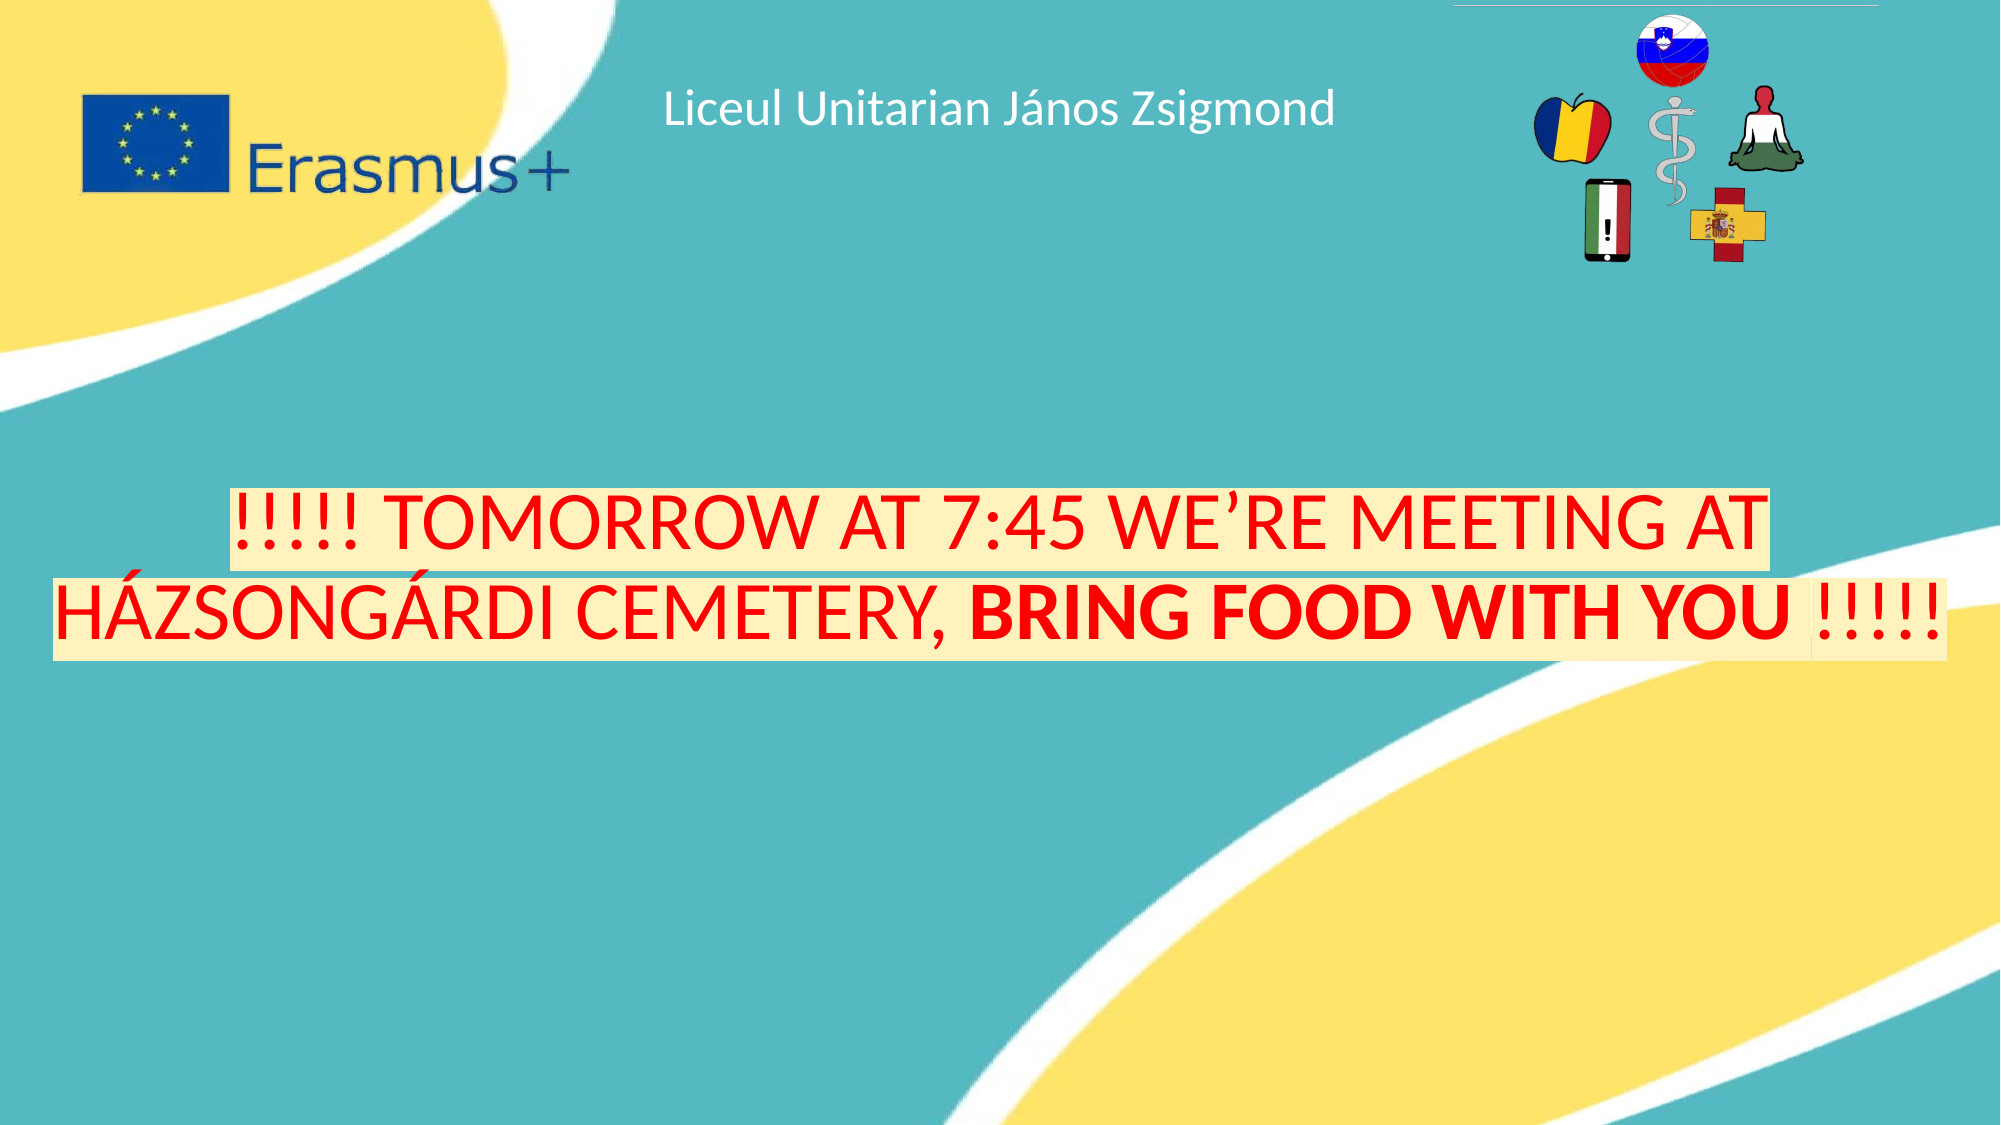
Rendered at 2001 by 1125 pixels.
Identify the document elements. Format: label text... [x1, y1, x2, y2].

picture [0, 0, 2001, 1125]
list !!!!! TOMORROW AT 7:45 WE’RE MEETING AT HÁZSONGÁRDI CEMETERY, BRING FOOD WITH YOU !!!!! [15, 470, 1985, 655]
